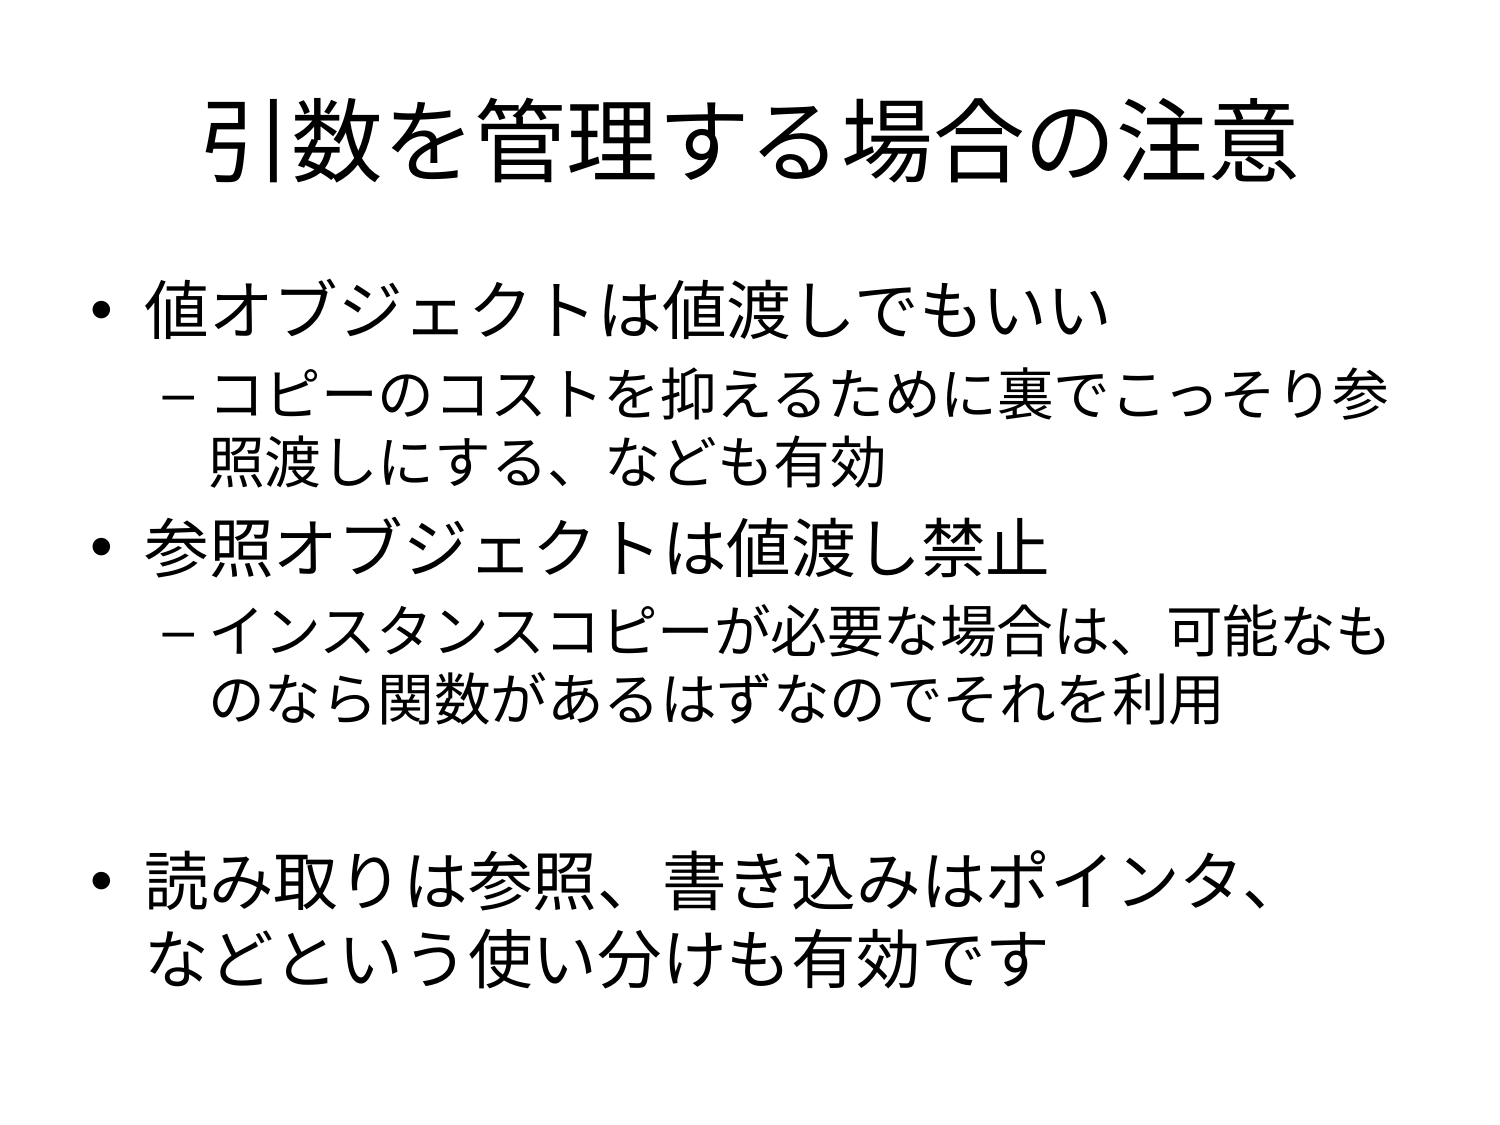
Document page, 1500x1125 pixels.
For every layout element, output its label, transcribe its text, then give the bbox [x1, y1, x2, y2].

list 値オブジェクトは値渡しでもいい コピーのコストを抑えるために裏でこっそり参照渡しにする、なども有効 参照オブジェクトは値渡し禁止 インスタンスコピーが必要な場合は、可能なものなら関数があるはずなのでそれを利用 読み取りは参照、書き込みはポインタ、 などという使い分けも有効です [74, 262, 1426, 1006]
title 引数を管理する場合の注意 [74, 44, 1426, 233]
